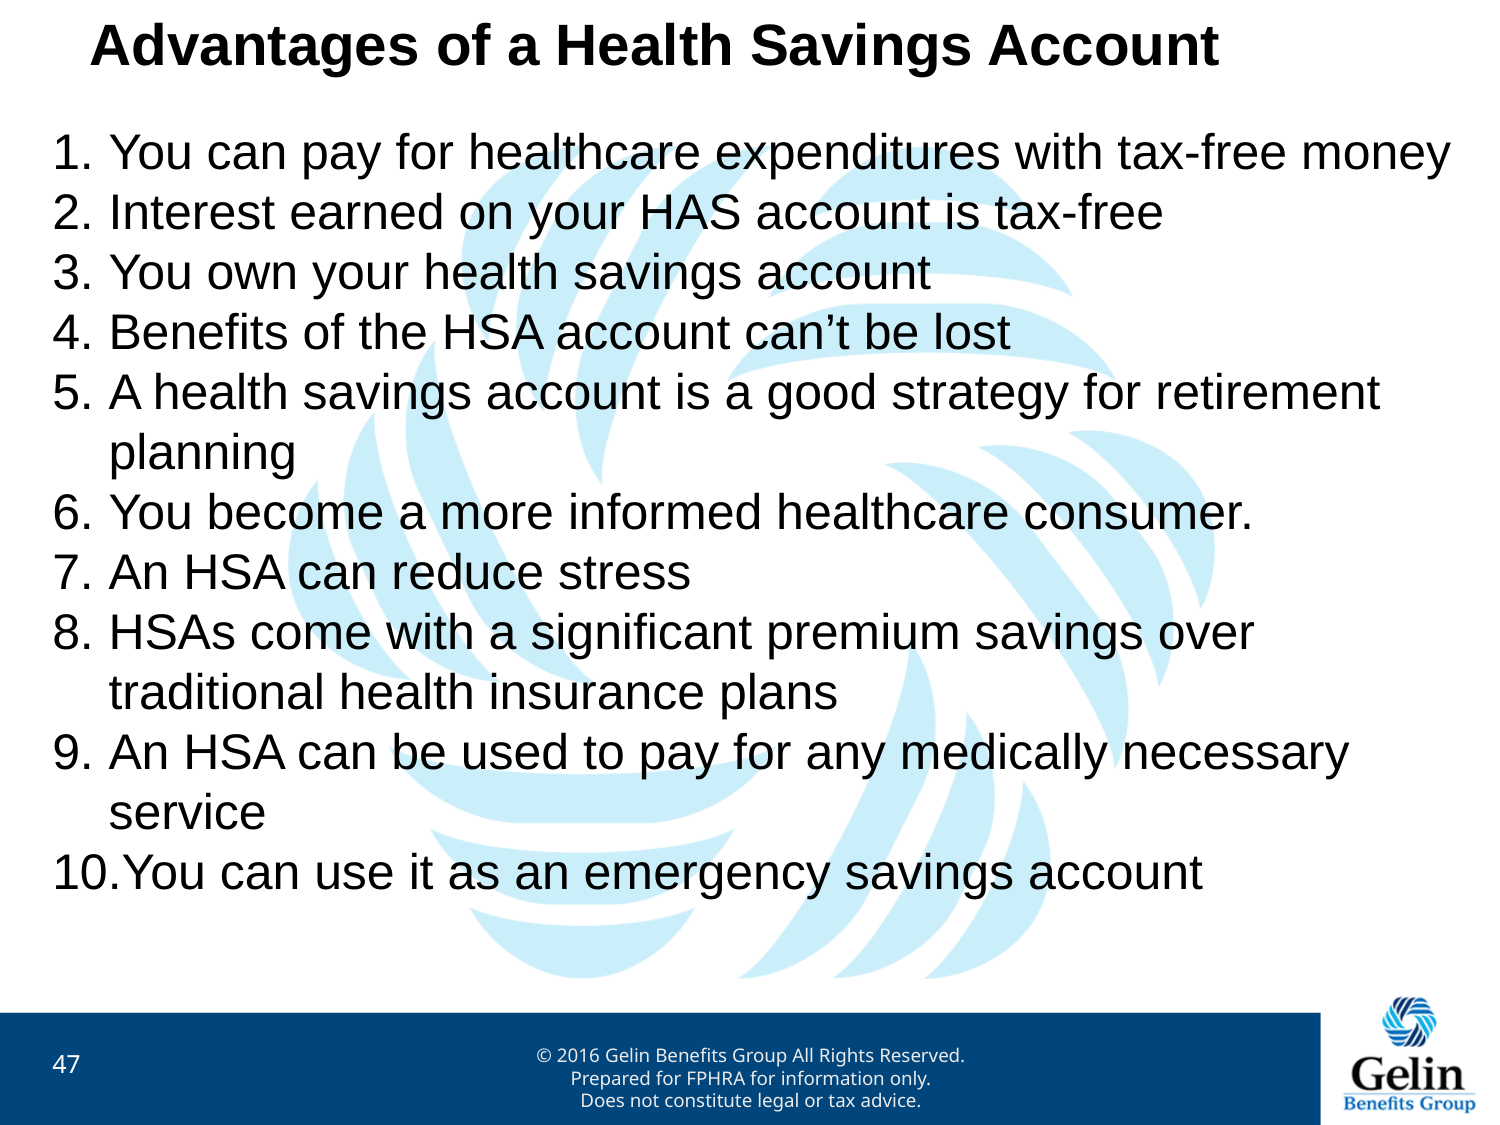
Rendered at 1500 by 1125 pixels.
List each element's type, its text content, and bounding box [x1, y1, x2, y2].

text_box You can pay for healthcare expenditures with tax-free money Interest earned on your HAS account is tax-free You own your health savings account Benefits of the HSA account can’t be lost A health savings account is a good strategy for retirement planning You become a more informed healthcare consumer. An HSA can reduce stress HSAs come with a significant premium savings over traditional health insurance plans An HSA can be used to pay for any medically necessary service You can use it as an emergency savings account [37, 112, 1488, 908]
picture [0, 0, 1500, 1125]
text_box Advantages of a Health Savings Account [75, 0, 1313, 85]
